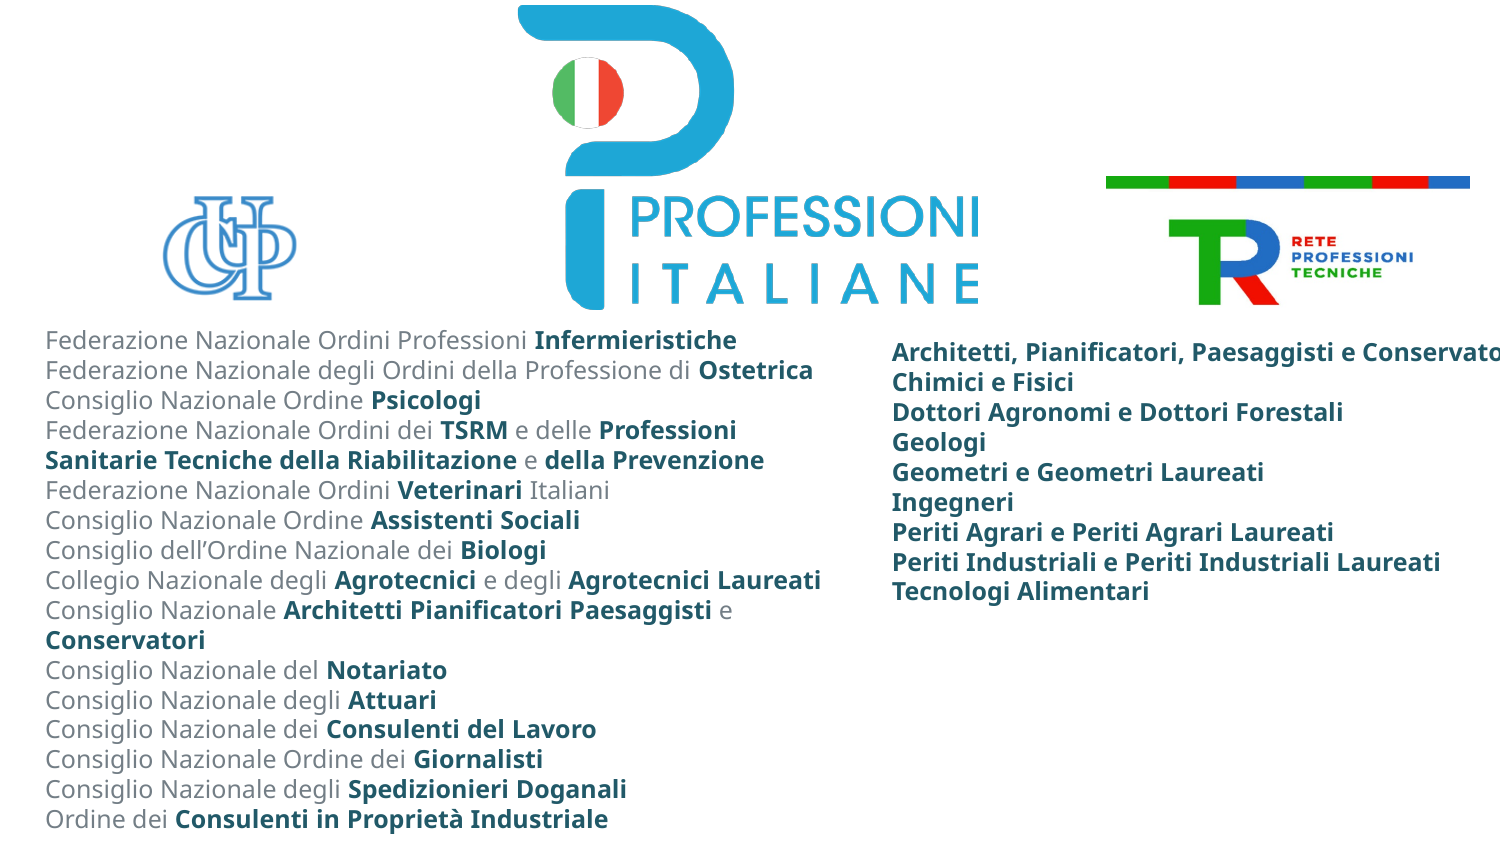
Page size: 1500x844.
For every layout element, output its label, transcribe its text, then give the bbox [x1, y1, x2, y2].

text_box Architetti, Pianificatori, Paesaggisti e Conservatori Chimici e Fisici Dottori Agronomi e Dottori Forestali Geologi Geometri e Geometri Laureati Ingegneri Periti Agrari e Periti Agrari Laureati Periti Industriali e Periti Industriali Laureati Tecnologi Alimentari [877, 328, 1500, 614]
picture [1106, 176, 1470, 342]
picture [95, 194, 364, 302]
text_box Federazione Nazionale Ordini Professioni Infermieristiche Federazione Nazionale degli Ordini della Professione di Ostetrica Consiglio Nazionale Ordine Psicologi Federazione Nazionale Ordini dei TSRM e delle Professioni Sanitarie Tecniche della Riabilitazione e della Prevenzione Federazione Nazionale Ordini Veterinari Italiani Consiglio Nazionale Ordine Assistenti Sociali Consiglio dell’Ordine Nazionale dei Biologi Collegio Nazionale degli Agrotecnici e degli Agrotecnici Laureati Consiglio Nazionale Architetti Pianificatori Paesaggisti e Conservatori Consiglio Nazionale del Notariato Consiglio Nazionale degli Attuari Consiglio Nazionale dei Consulenti del Lavoro Consiglio Nazionale Ordine dei Giornalisti Consiglio Nazionale degli Spedizionieri Doganali Ordine dei Consulenti in Proprietà Industriale [30, 317, 849, 842]
picture [517, 5, 978, 310]
